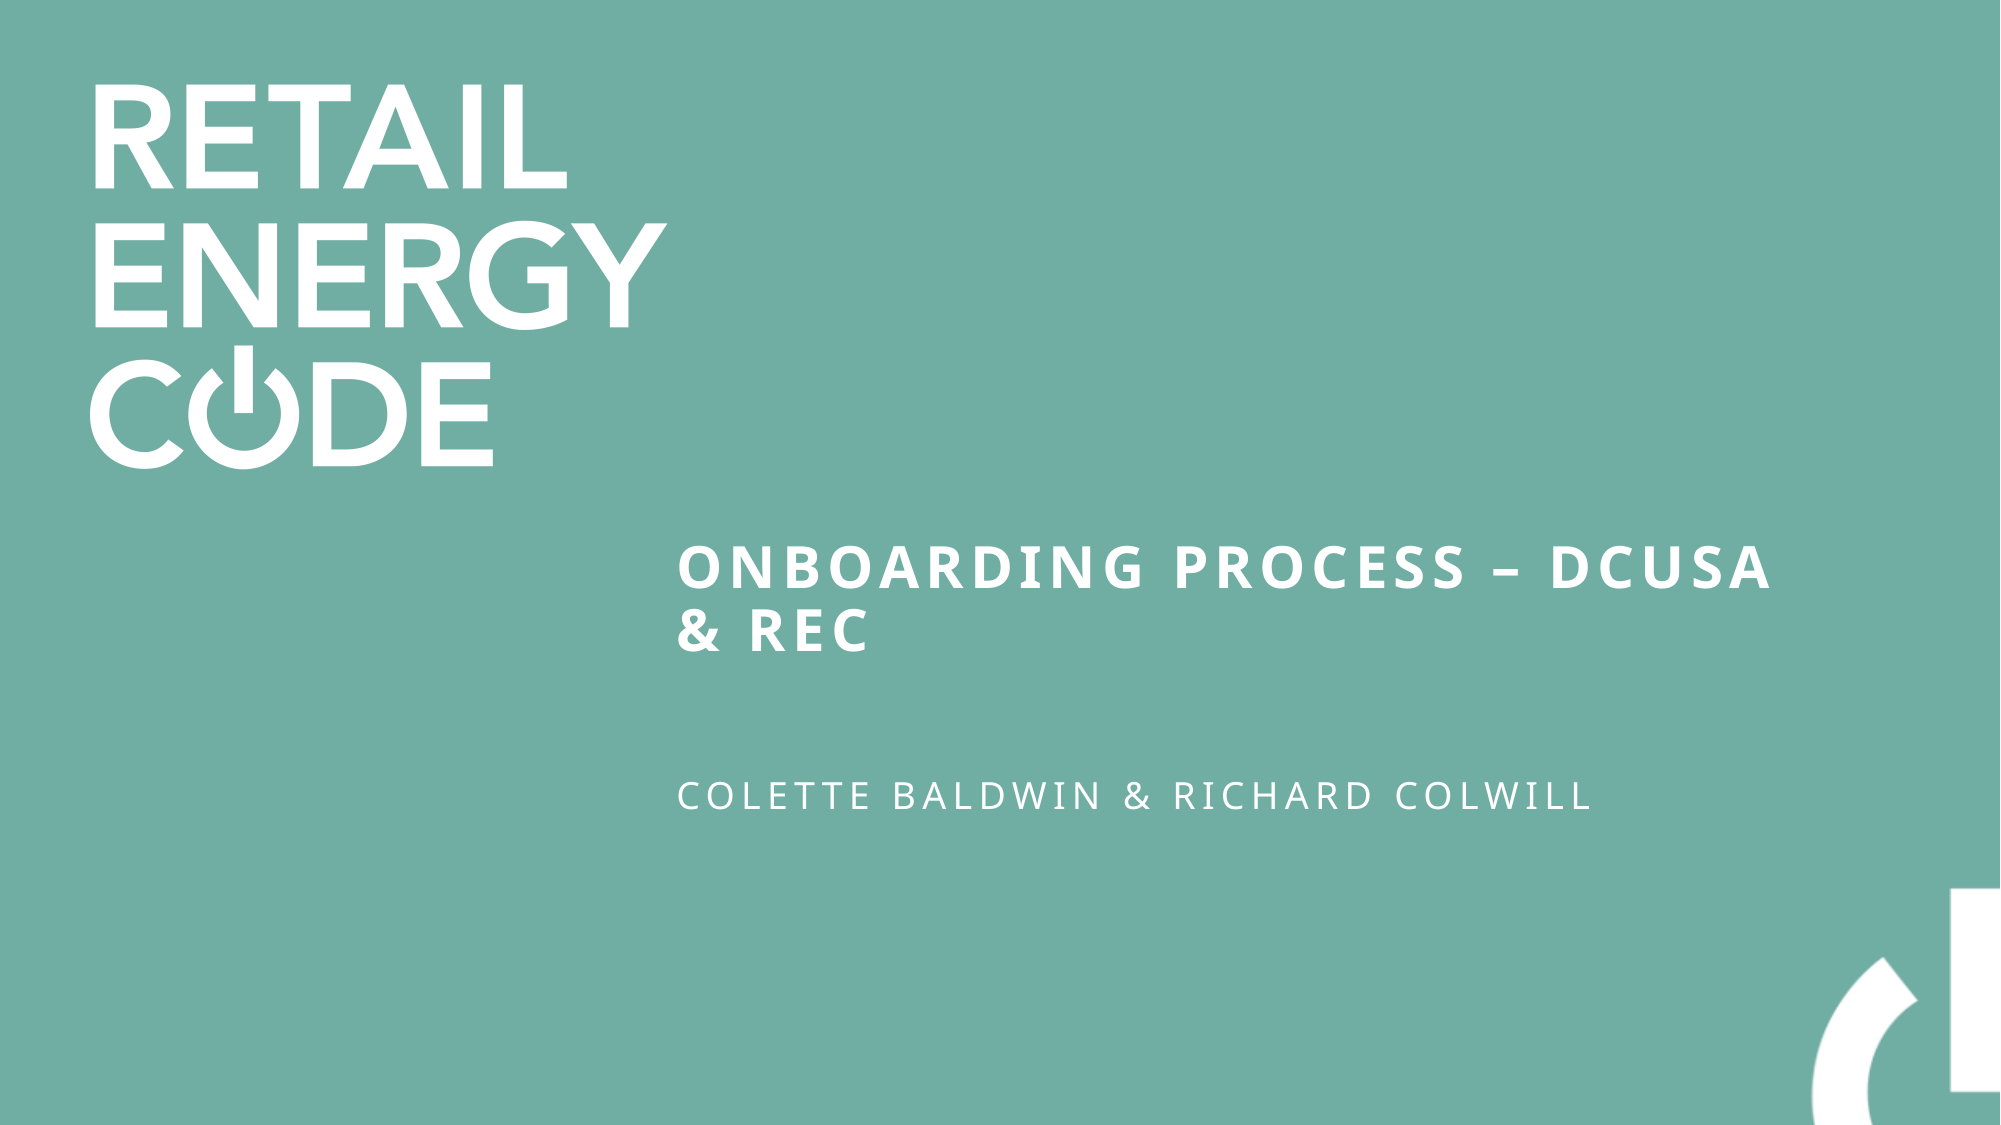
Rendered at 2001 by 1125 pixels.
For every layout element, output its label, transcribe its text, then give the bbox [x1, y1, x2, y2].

title Onboarding Process – DCUSA & REC [661, 453, 1805, 672]
list Colette Baldwin & Richard Colwill [661, 708, 1805, 886]
picture [82, 79, 673, 473]
picture [1801, 859, 2000, 1125]
